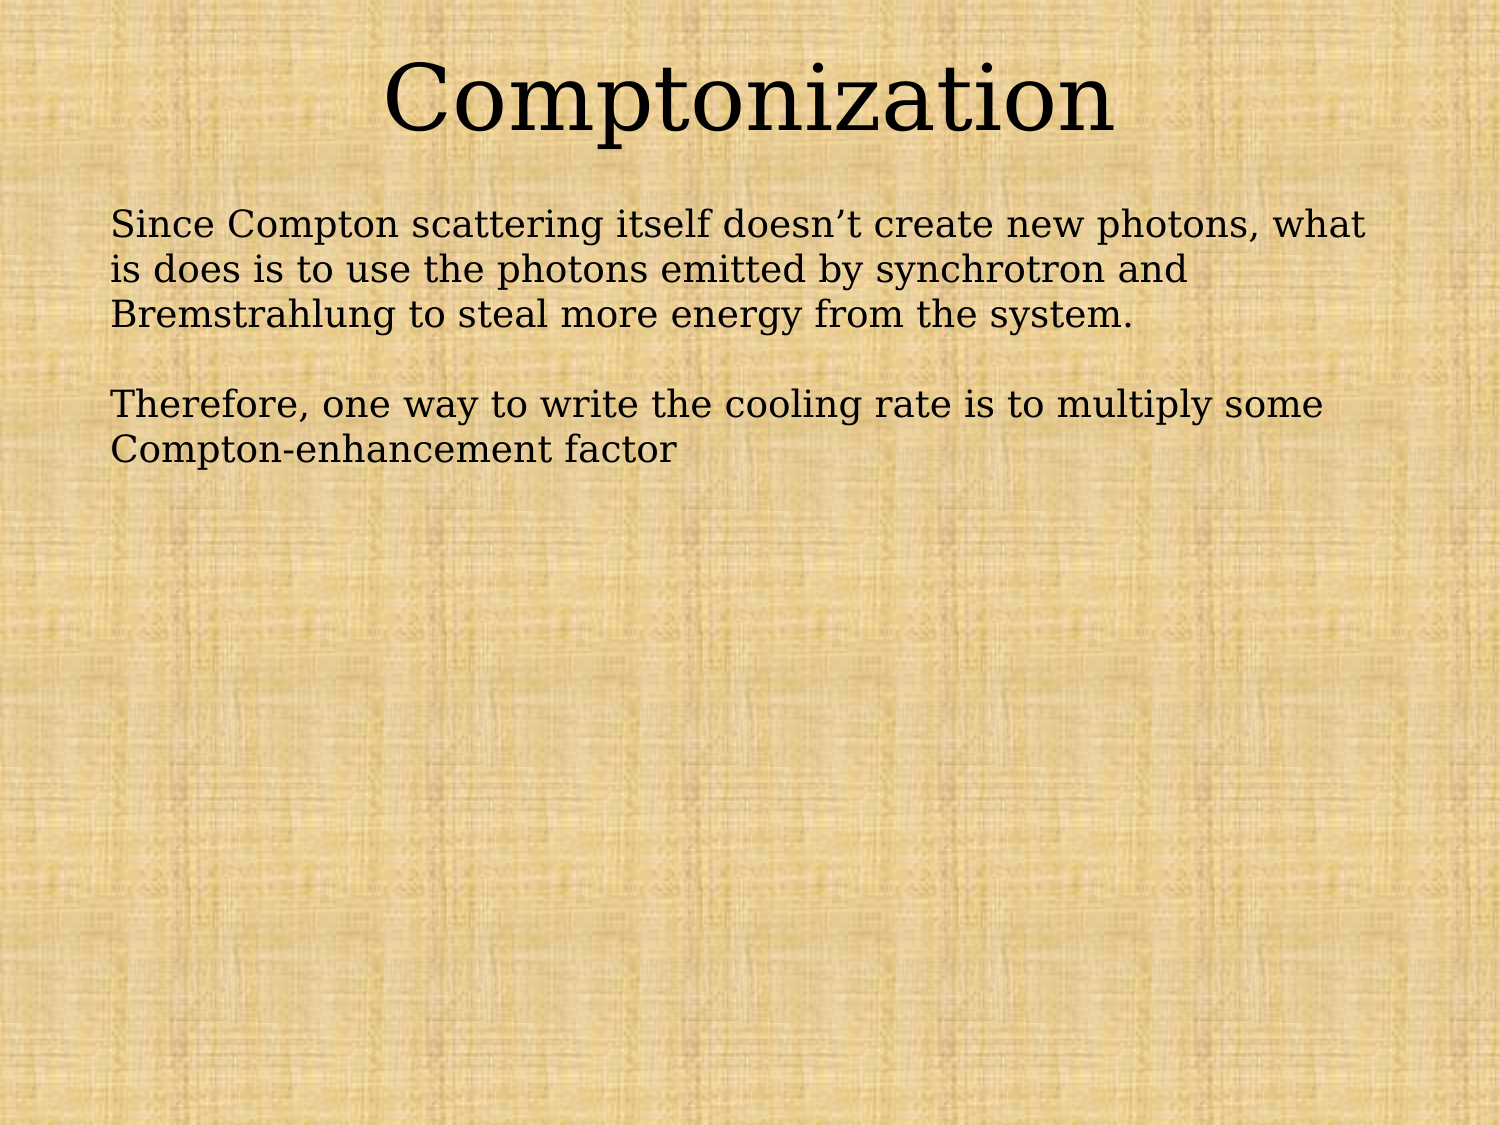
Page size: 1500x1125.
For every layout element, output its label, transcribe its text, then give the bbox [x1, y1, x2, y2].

title Comptonization [75, 0, 1425, 188]
picture [0, 0, 1500, 1125]
